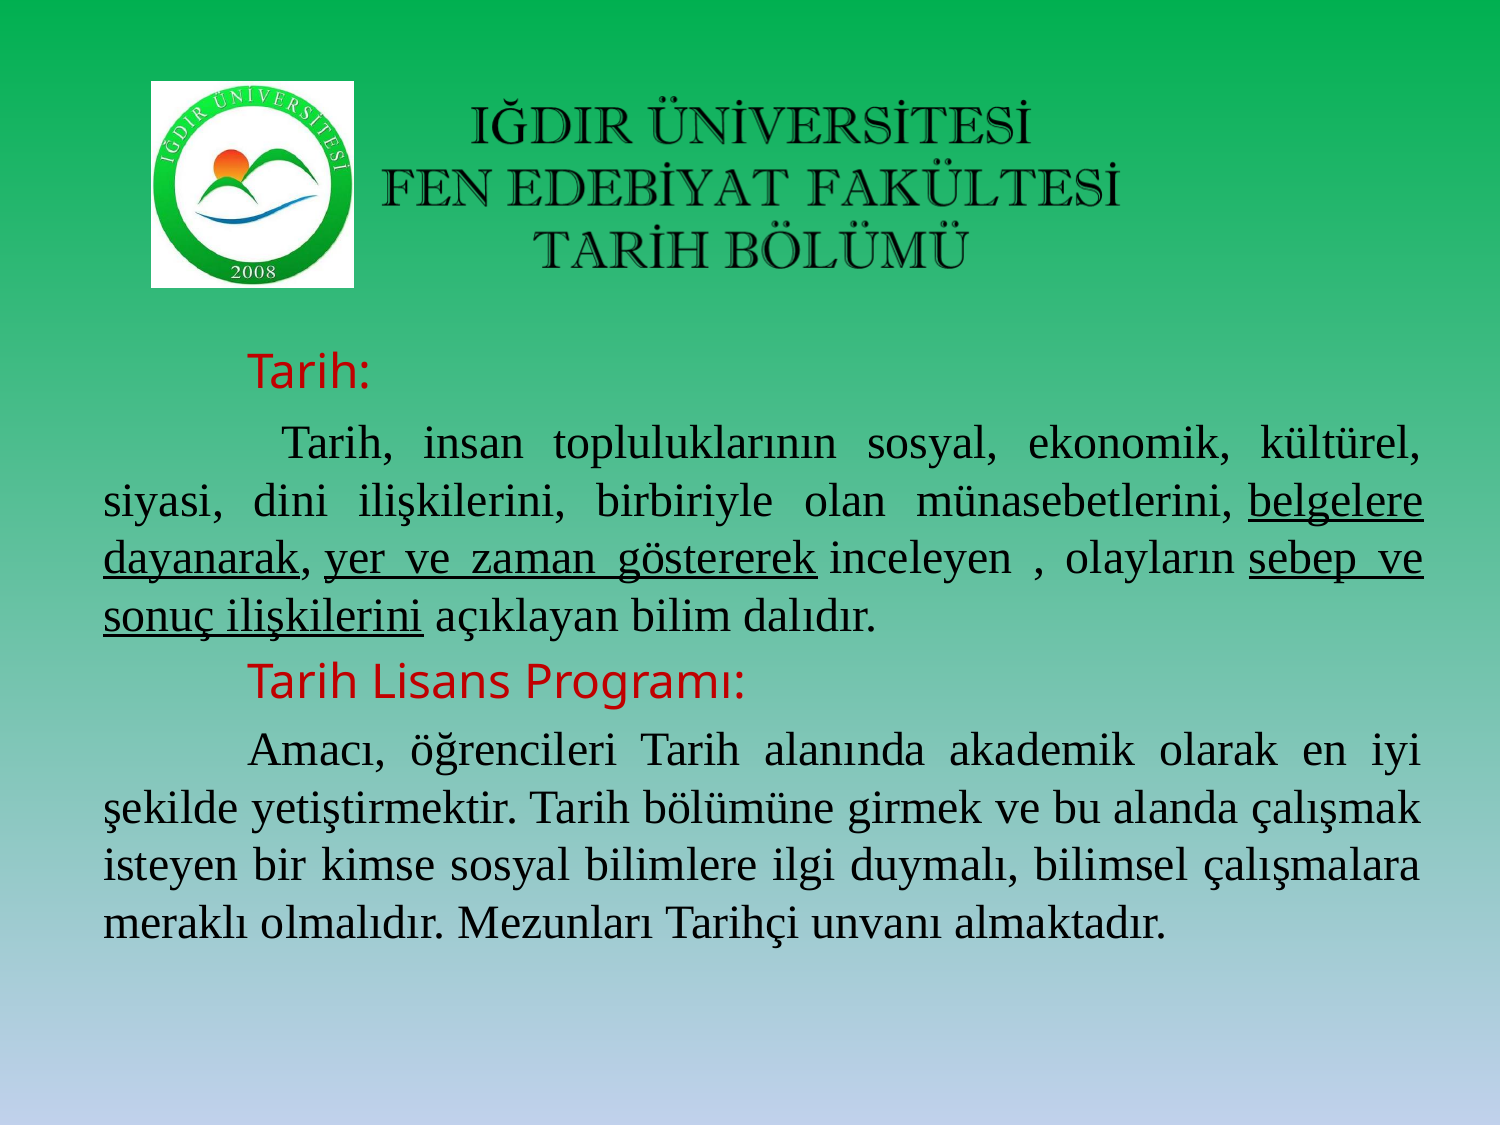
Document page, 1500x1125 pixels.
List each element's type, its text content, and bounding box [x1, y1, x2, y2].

text_box Tarih: Tarih, insan topluluklarının sosyal, ekonomik, kültürel, siyasi, dini ilişkilerini, birbiriyle olan münasebetlerini, belgelere dayanarak, yer ve zaman göstererek inceleyen , olayların sebep ve sonuç ilişkilerini açıklayan bilim dalıdır. Tarih Lisans Programı: Amacı, öğrencileri Tarih alanında akademik olarak en iyi şekilde yetiştirmektir. Tarih bölümüne girmek ve bu alanda çalışmak isteyen bir kimse sosyal bilimlere ilgi duymalı, bilimsel çalışmalara meraklı olmalıdır. Mezunları Tarihçi unvanı almaktadır. [88, 316, 1439, 988]
picture [151, 77, 1152, 312]
